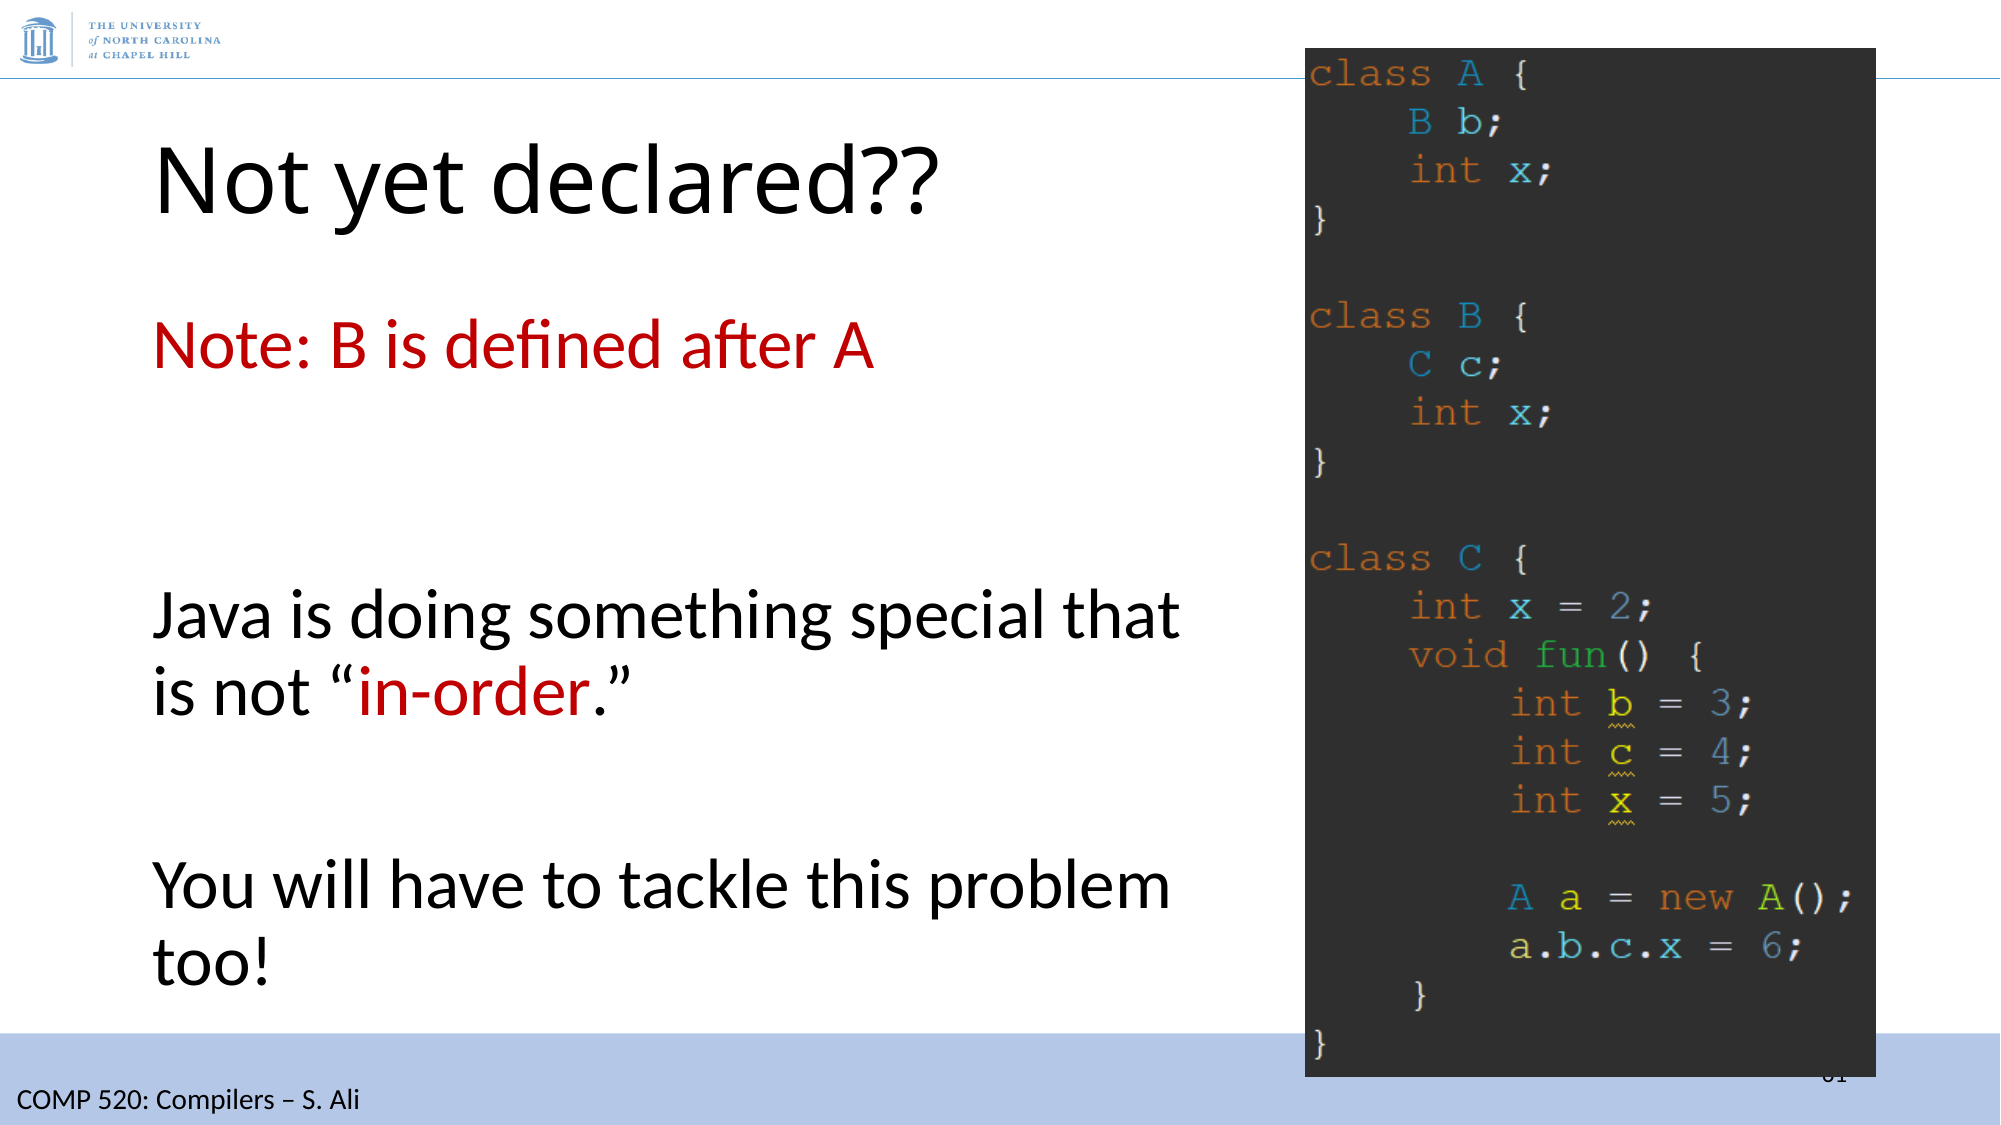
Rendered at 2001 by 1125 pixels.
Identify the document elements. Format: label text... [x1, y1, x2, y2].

picture [1305, 48, 1876, 1077]
title Not yet declared?? [137, 89, 1305, 278]
text_box COMP 520: Compilers – S. Ali [2, 1072, 376, 1123]
picture [16, 12, 228, 67]
list Note: B is defined after A Java is doing something special that is not “in-order.” You will have to tackle this problem too! [137, 299, 1200, 1014]
text_box [0, 1032, 2000, 1125]
slide_number 61 [1412, 1077, 1863, 1103]
